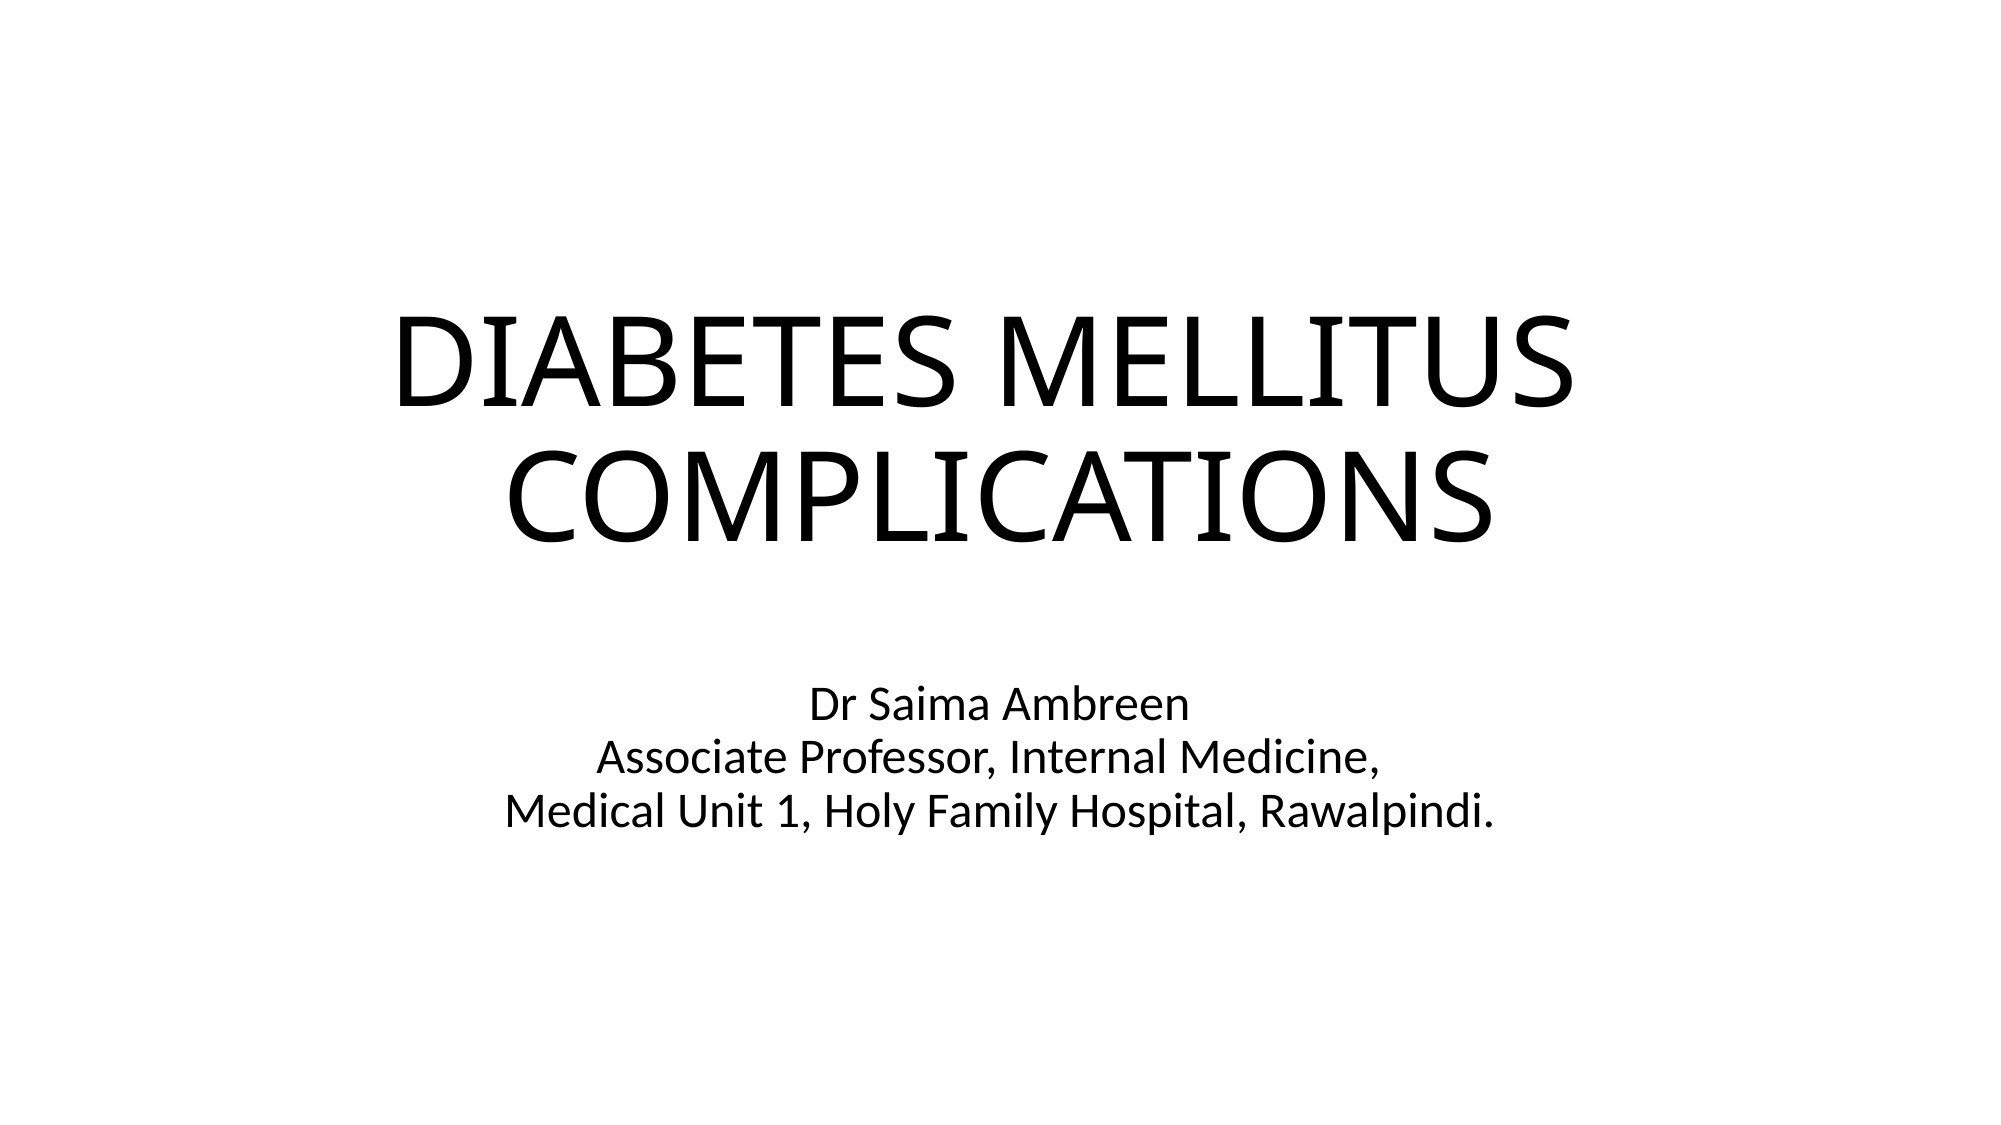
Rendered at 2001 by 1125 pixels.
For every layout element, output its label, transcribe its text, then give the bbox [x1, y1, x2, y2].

subtitle Dr Saima Ambreen Associate Professor, Internal Medicine, Medical Unit 1, Holy Family Hospital, Rawalpindi. [249, 669, 1750, 941]
title DIABETES MELLITUS COMPLICATIONS [249, 184, 1750, 576]
